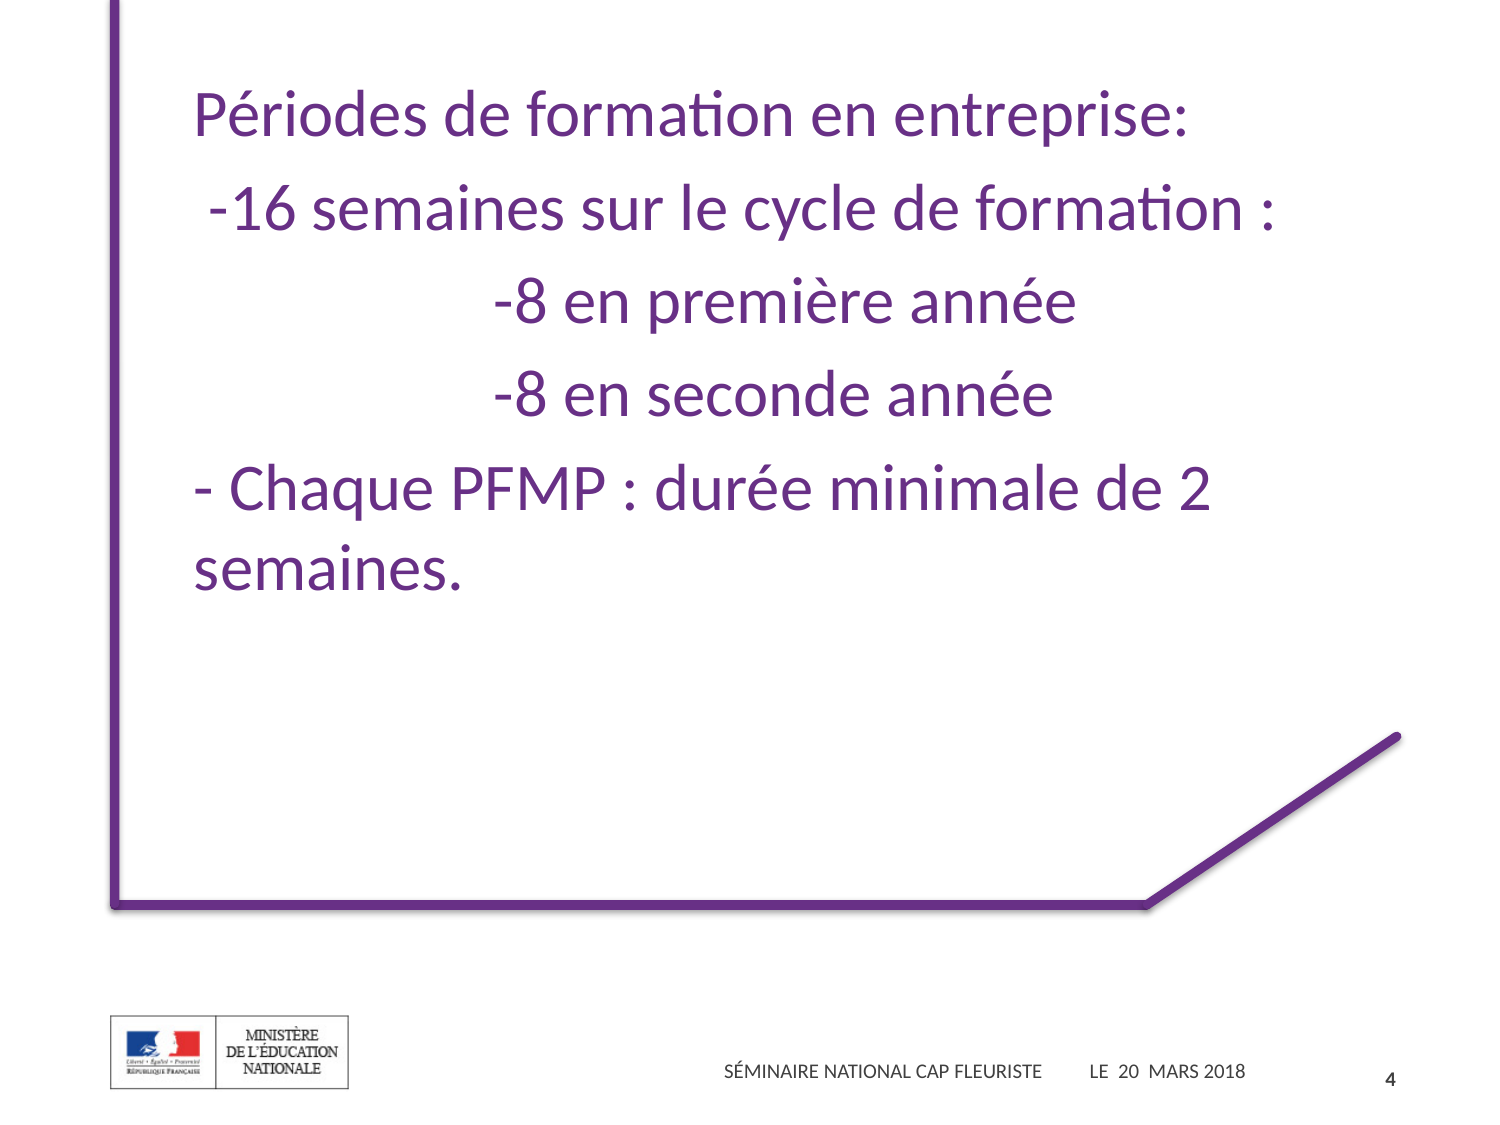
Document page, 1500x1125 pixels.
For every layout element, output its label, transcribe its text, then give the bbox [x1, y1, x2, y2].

picture [109, 1006, 350, 1100]
slide_number 4 [1344, 1048, 1411, 1109]
subtitle Périodes de formation en entreprise: -16 semaines sur le cycle de formation : -8 en première année -8 en seconde année - Chaque PFMP : durée minimale de 2 semaines. [178, 62, 1425, 858]
